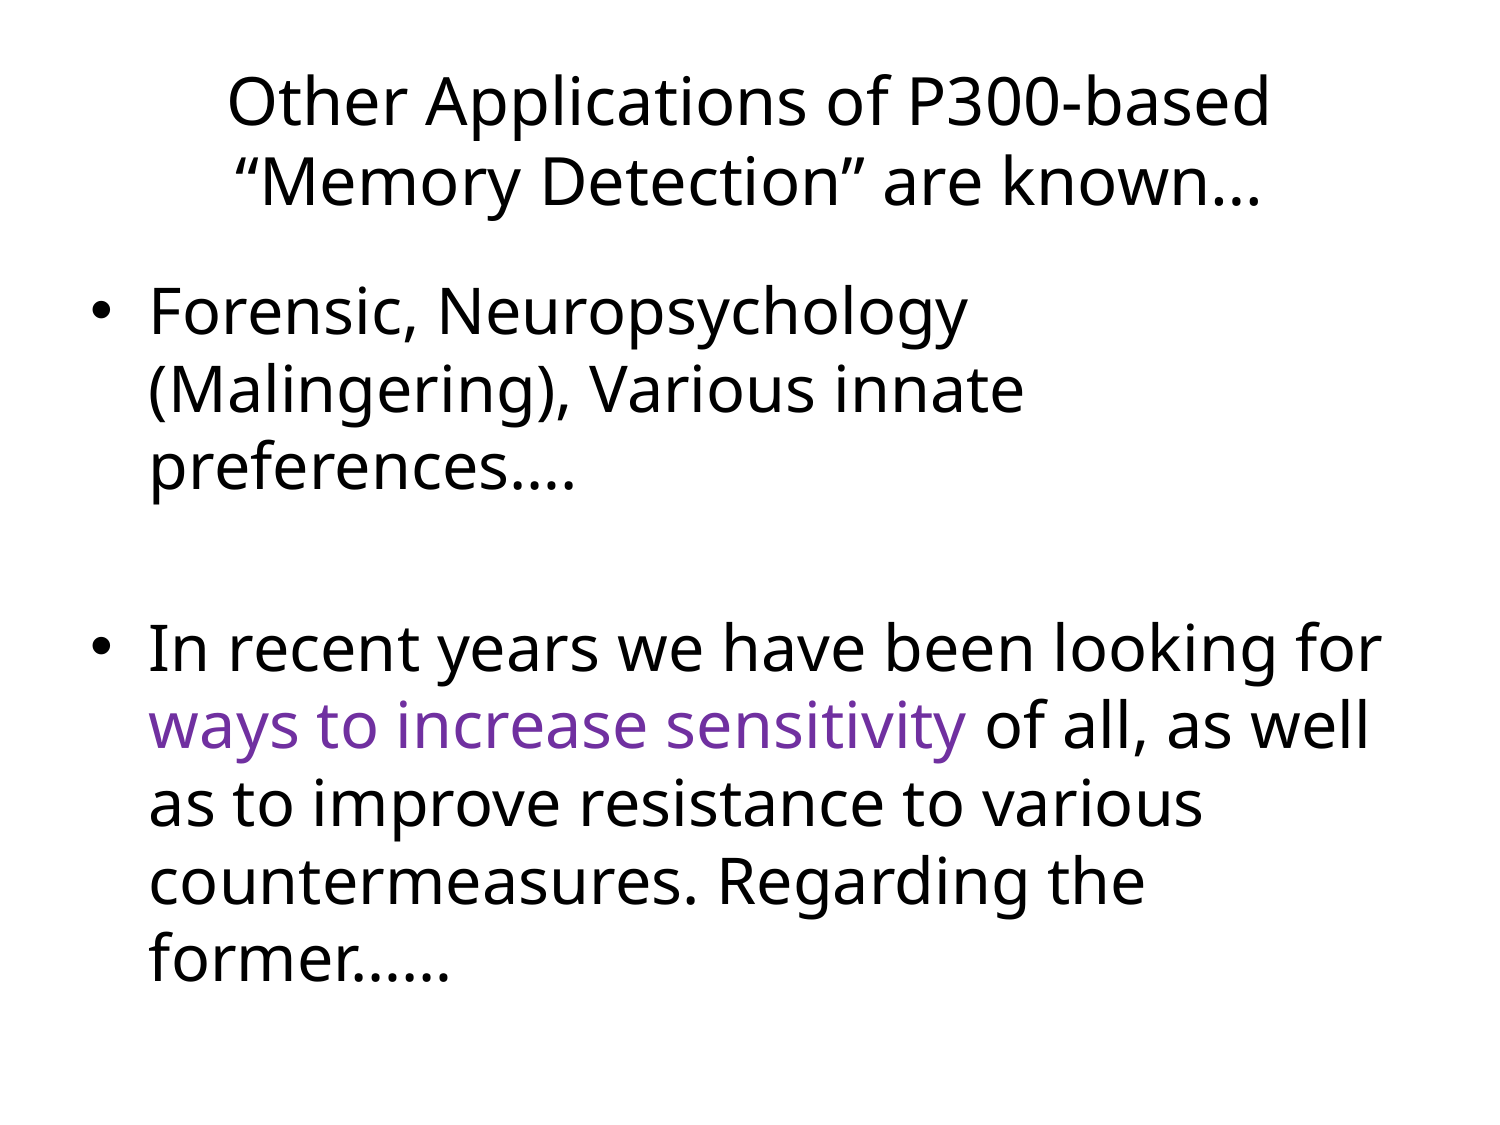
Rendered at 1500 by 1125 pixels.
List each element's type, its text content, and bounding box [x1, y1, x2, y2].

title Other Applications of P300-based “Memory Detection” are known… [75, 45, 1425, 233]
list Forensic, Neuropsychology (Malingering), Various innate preferences…. In recent years we have been looking for ways to increase sensitivity of all, as well as to improve resistance to various countermeasures. Regarding the former…… [75, 262, 1425, 1005]
